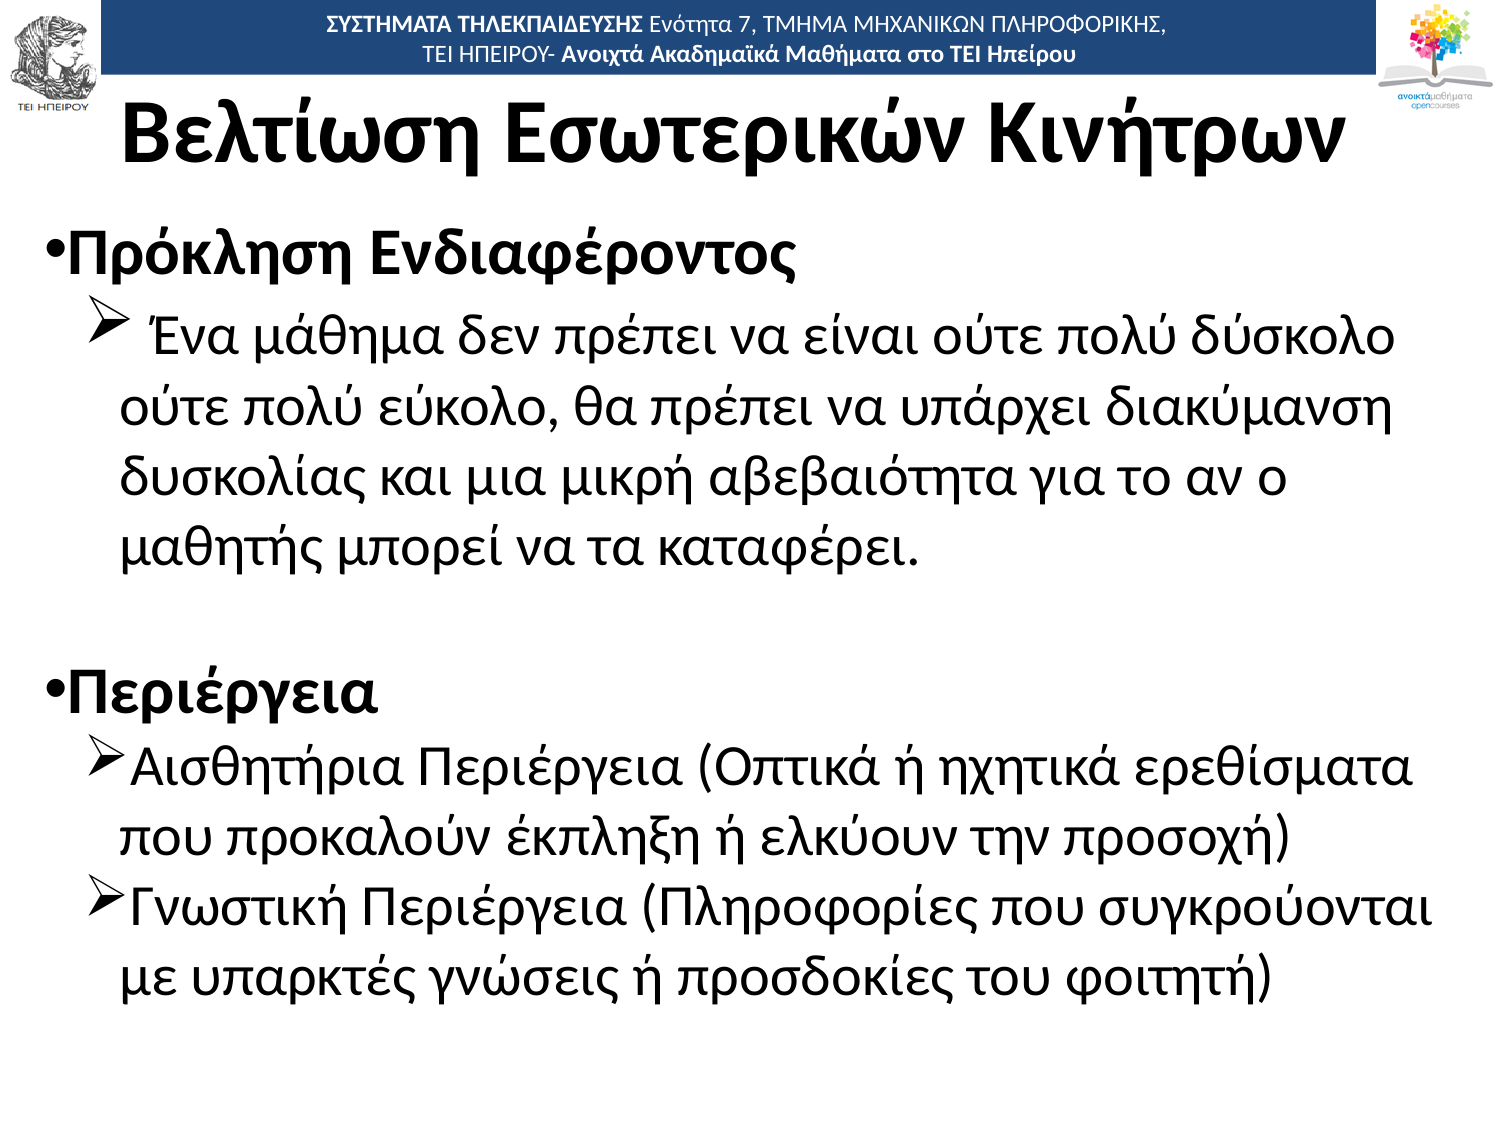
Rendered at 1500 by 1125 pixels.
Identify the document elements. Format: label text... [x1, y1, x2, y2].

text_box ΣΥΣΤΗΜΑΤΑ ΤΗΛΕΚΠΑΙΔΕΥΣΗΣ Ενότητα 7, ΤΜΗΜΑ ΜΗΧΑΝΙΚΩΝ ΠΛΗΡΟΦΟΡΙΚΗΣ, ΤΕΙ ΗΠΕΙΡΟΥ- Ανοιχτά Ακαδημαϊκά Μαθήματα στο ΤΕΙ Ηπείρου [101, 0, 1373, 75]
text_box Πρόκληση Ενδιαφέροντος Ένα μάθημα δεν πρέπει να είναι ούτε πολύ δύσκολο ούτε πολύ εύκολο, θα πρέπει να υπάρχει διακύμανση δυσκολίας και μια μικρή αβεβαιότητα για το αν ο μαθητής μπορεί να τα καταφέρει. Περιέργεια Αισθητήρια Περιέργεια (Οπτικά ή ηχητικά ερεθίσματα που προκαλούν έκπληξη ή ελκύουν την προσοχή) Γνωστική Περιέργεια (Πληροφορίες που συγκρούονται με υπαρκτές γνώσεις ή προσδοκίες του φοιτητή) [29, 200, 1500, 1015]
picture [0, 0, 101, 114]
title Βελτίωση Εσωτερικών Κινήτρων [0, 75, 1471, 209]
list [1375, 0, 1500, 114]
